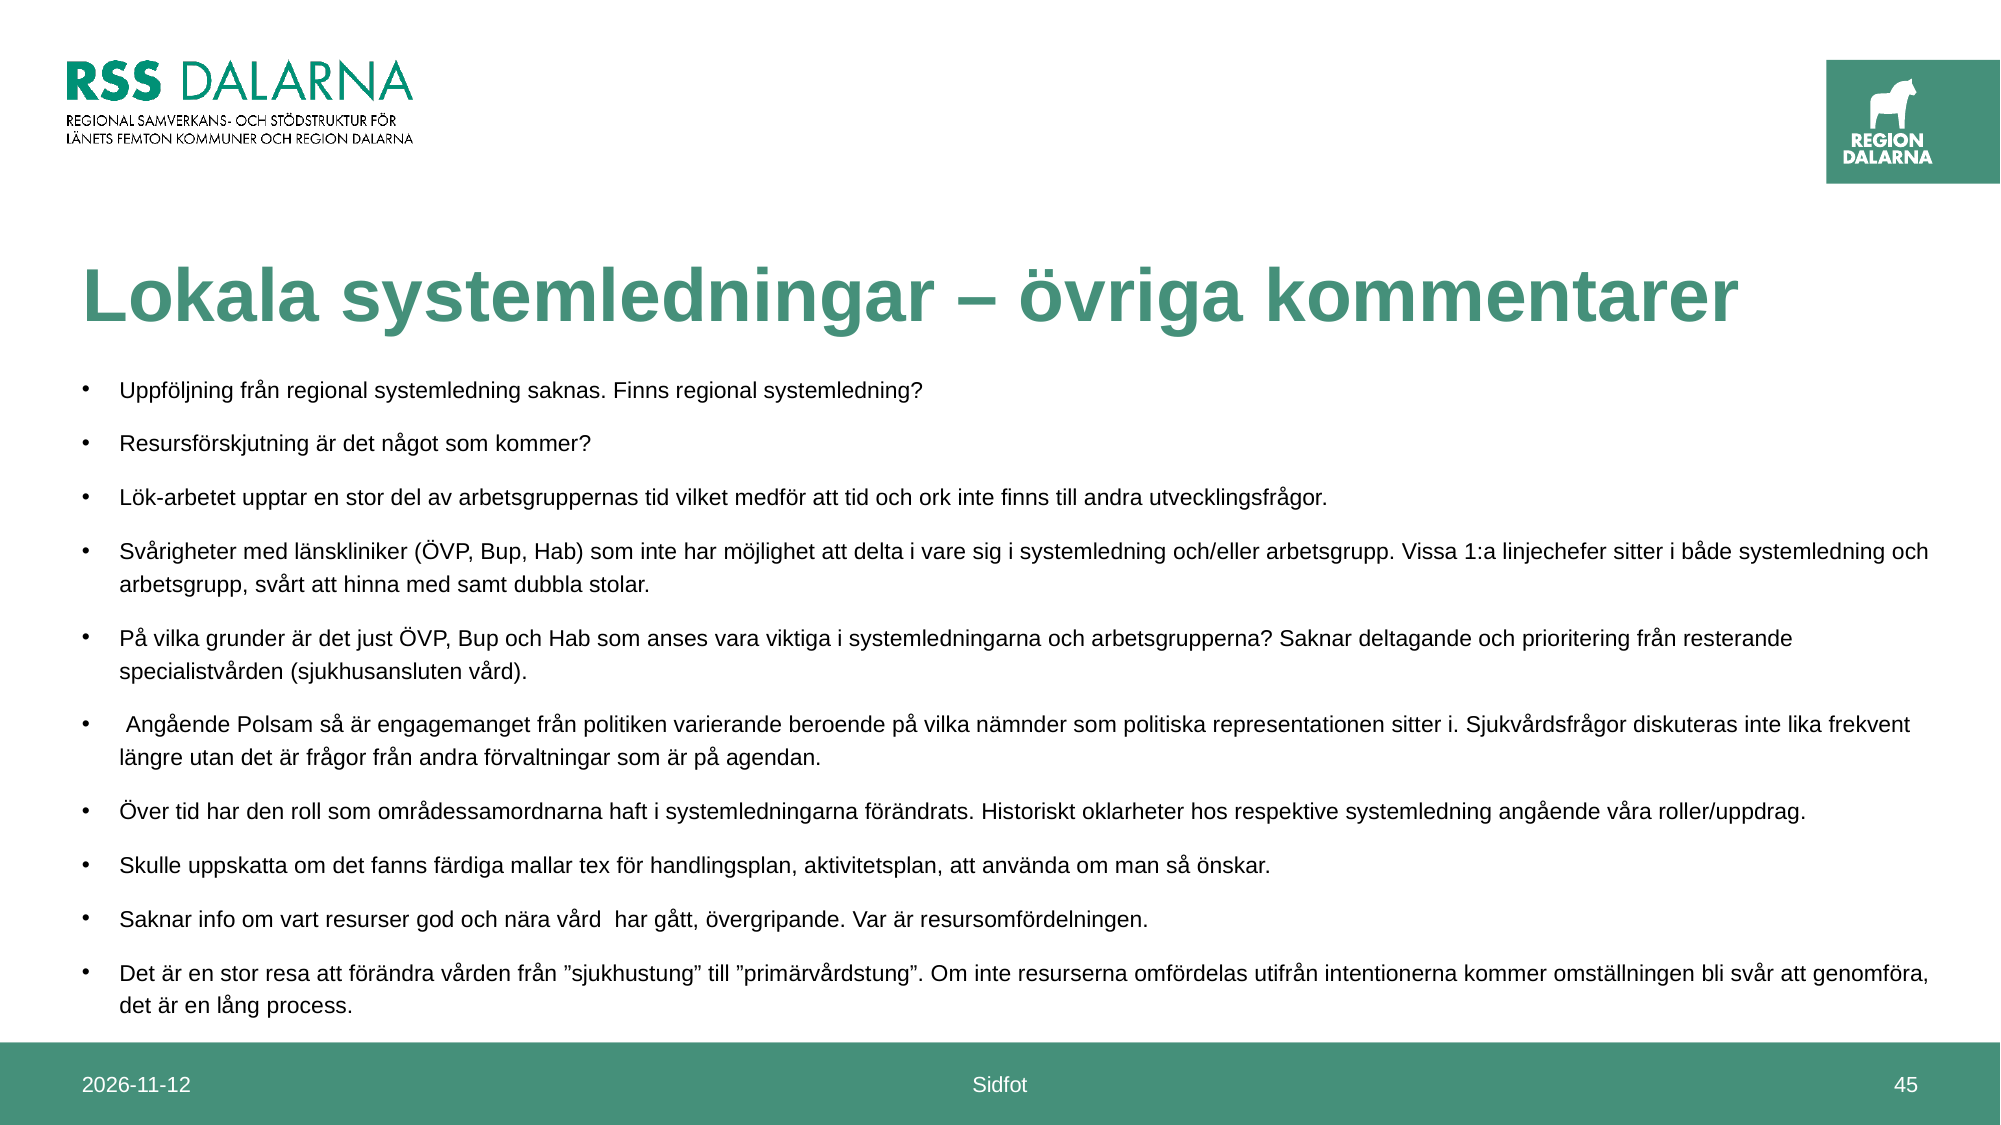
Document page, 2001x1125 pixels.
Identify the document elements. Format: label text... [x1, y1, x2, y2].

list Uppföljning från regional systemledning saknas. Finns regional systemledning? Resursförskjutning är det något som kommer? Lök-arbetet upptar en stor del av arbetsgruppernas tid vilket medför att tid och ork inte finns till andra utvecklingsfrågor. Svårigheter med länskliniker (ÖVP, Bup, Hab) som inte har möjlighet att delta i vare sig i systemledning och/eller arbetsgrupp. Vissa 1:a linjechefer sitter i både systemledning och arbetsgrupp, svårt att hinna med samt dubbla stolar. På vilka grunder är det just ÖVP, Bup och Hab som anses vara viktiga i systemledningarna och arbetsgrupperna? Saknar deltagande och prioritering från resterande specialistvården (sjukhusansluten vård). Angående Polsam så är engagemanget från politiken varierande beroende på vilka nämnder som politiska representationen sitter i. Sjukvårdsfrågor diskuteras inte lika frekvent längre utan det är frågor från andra förvaltningar som är på agendan. Över tid har den roll som områdessamordnarna haft i systemledningarna förändrats. Historiskt oklarheter hos respektive systemledning angående våra roller/uppdrag. Skulle uppskatta om det fanns färdiga mallar tex för handlingsplan, aktivitetsplan, att använda om man så önskar. Saknar info om vart resurser god och nära vård har gått, övergripande. Var är resursomfördelningen. Det är en stor resa att förändra vården från ”sjukhustung” till ”primärvårdstung”. Om inte resurserna omfördelas utifrån intentionerna kommer omställningen bli svår att genomföra, det är en lång process. [66, 362, 1958, 1021]
slide_number 45 [1412, 1042, 1933, 1125]
title Lokala systemledningar – övriga kommentarer [67, 197, 1777, 397]
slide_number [66, 1042, 588, 1125]
footer Sidfot [662, 1042, 1338, 1125]
picture [67, 59, 413, 144]
